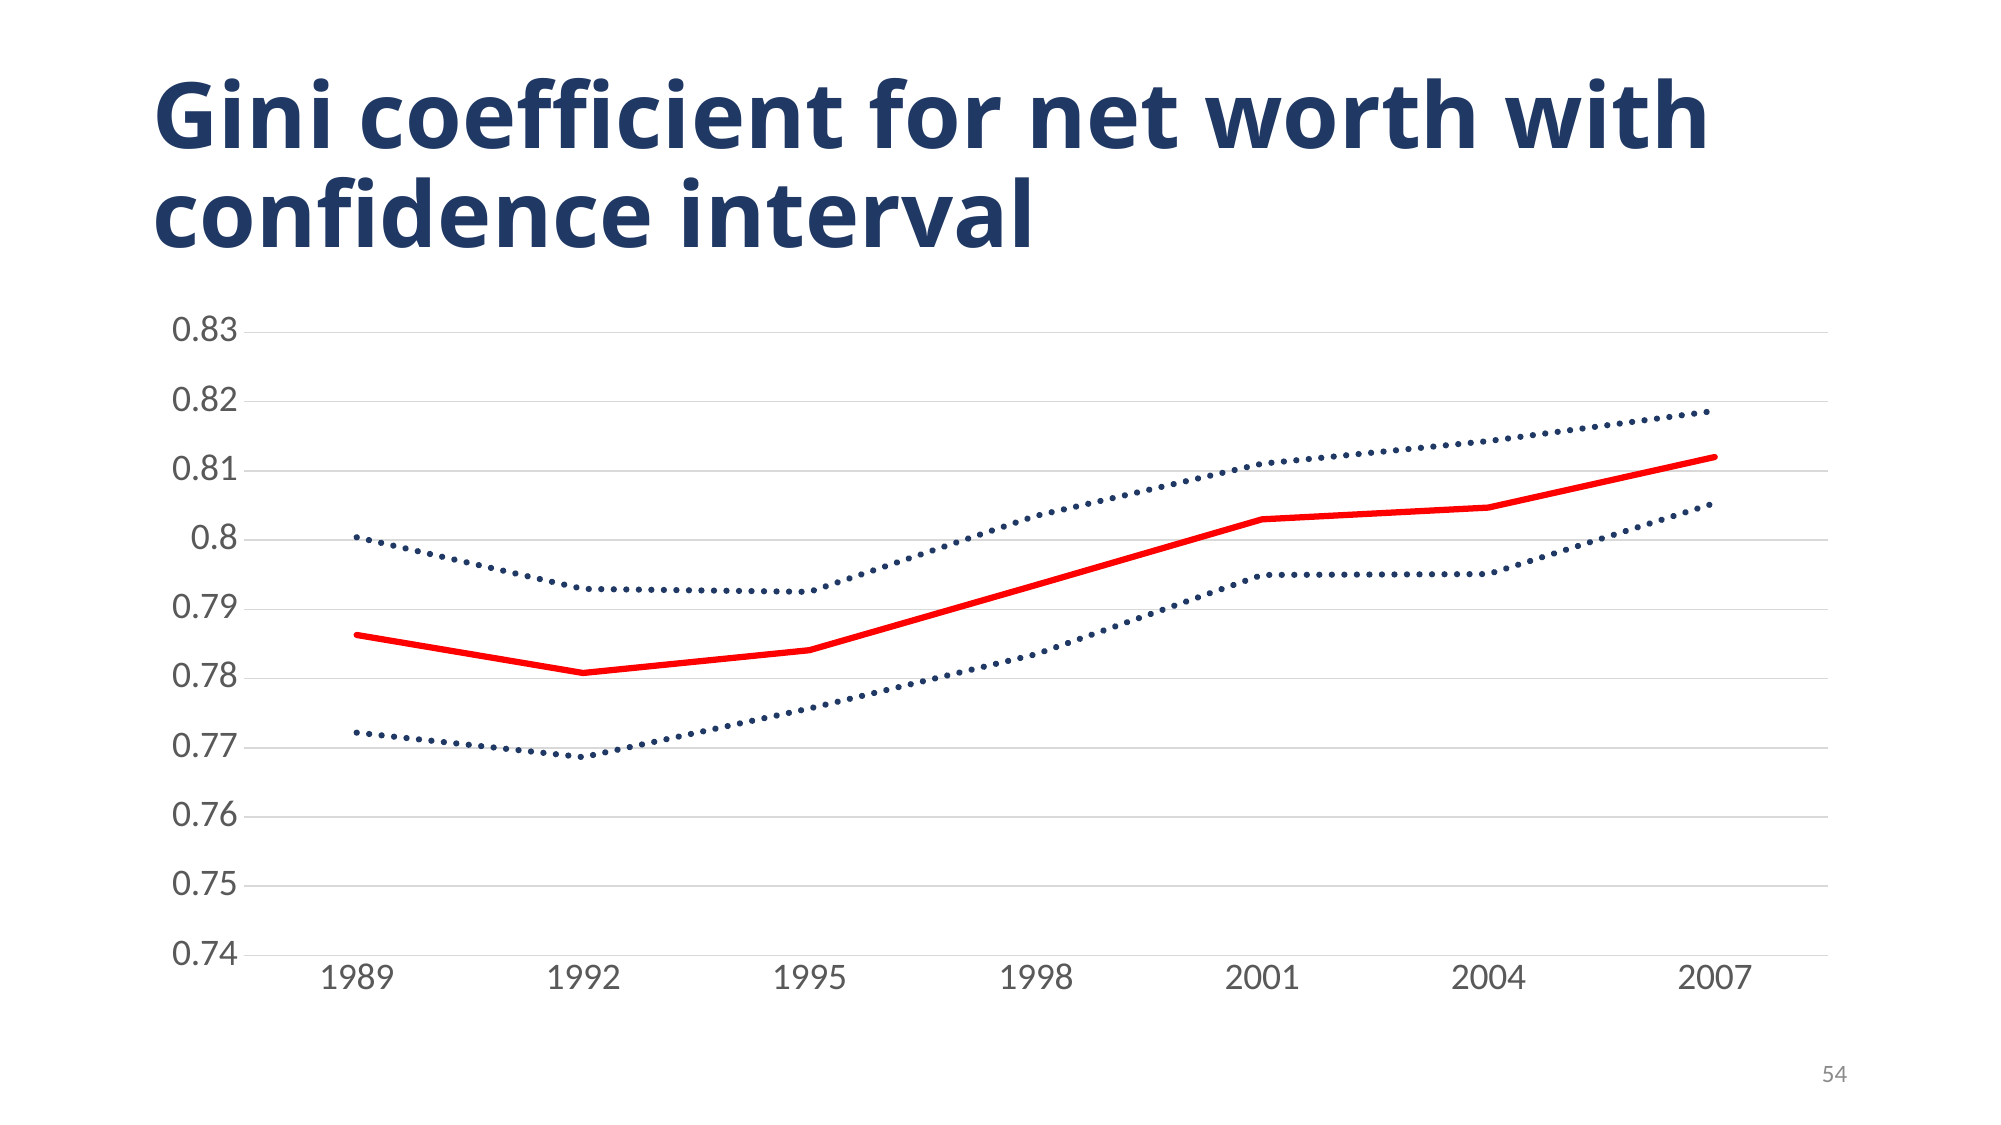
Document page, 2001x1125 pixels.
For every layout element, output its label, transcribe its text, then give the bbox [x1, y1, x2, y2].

chart [137, 299, 1863, 1014]
slide_number 54 [1412, 1042, 1863, 1103]
title Gini coefficient for net worth with confidence interval [137, 59, 1863, 278]
